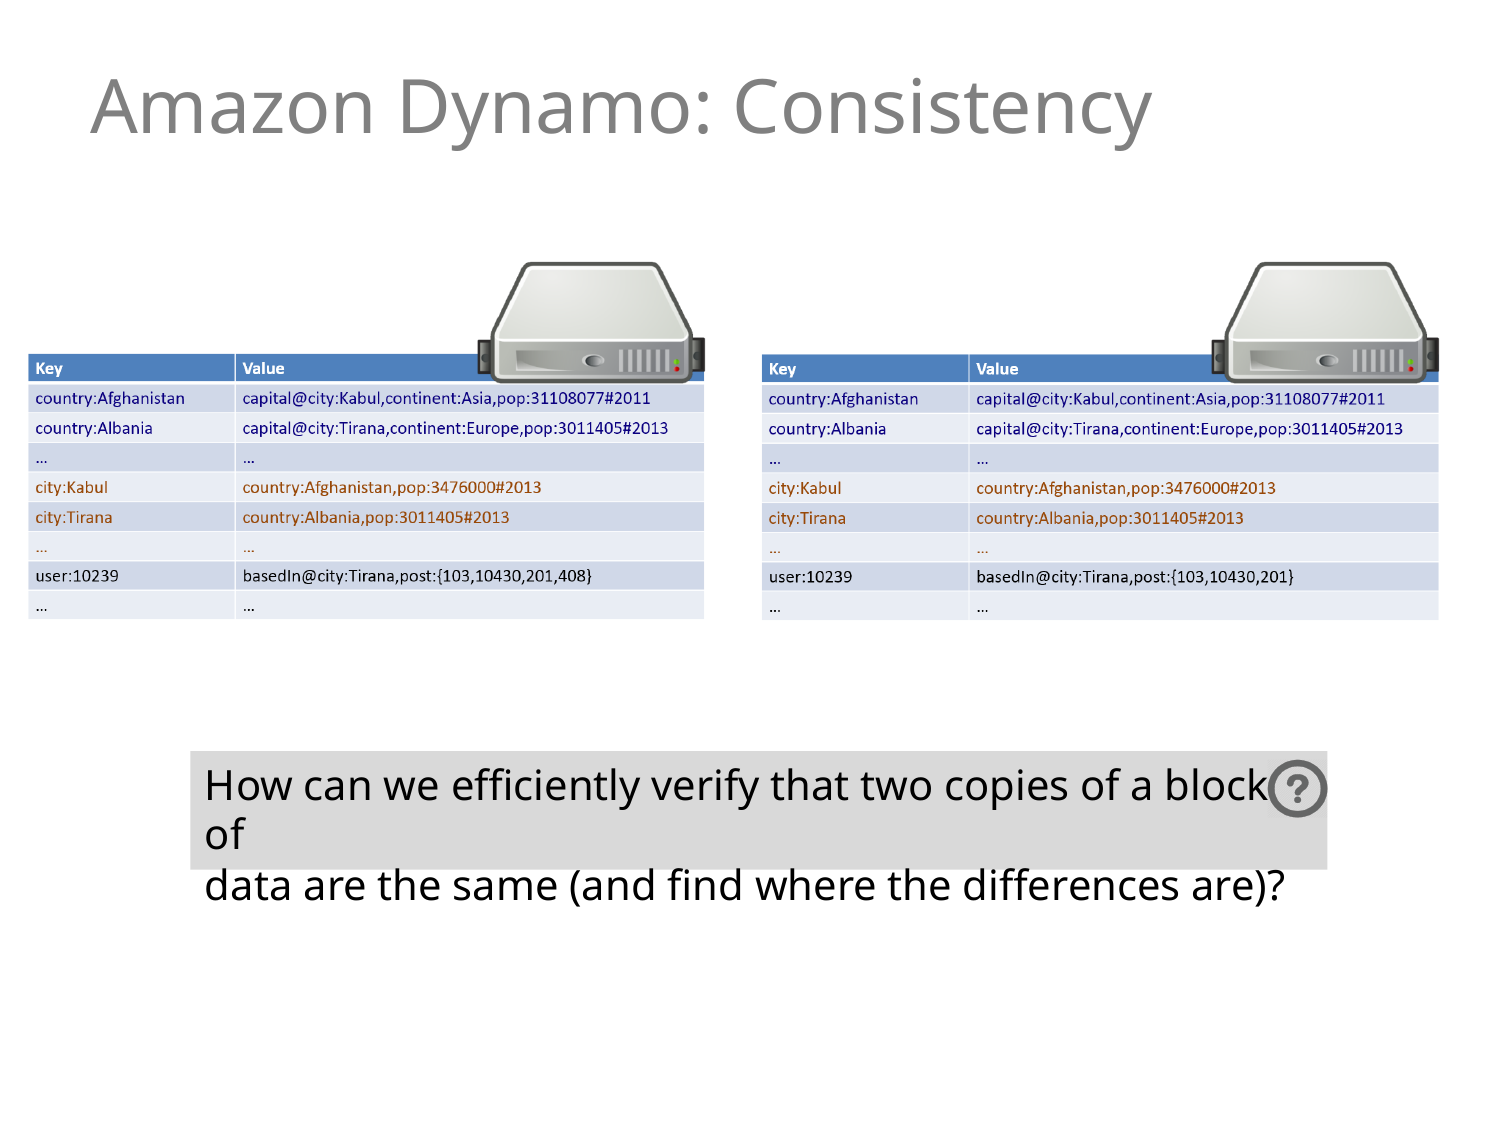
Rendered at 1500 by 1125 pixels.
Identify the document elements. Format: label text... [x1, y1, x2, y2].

text_box How can we efficiently verify that two copies of a block of data are the same (and find where the differences are)? [190, 751, 1328, 870]
picture [758, 254, 1443, 626]
picture [1267, 759, 1328, 818]
picture [24, 254, 709, 625]
title Amazon Dynamo: Consistency [75, 45, 1425, 163]
